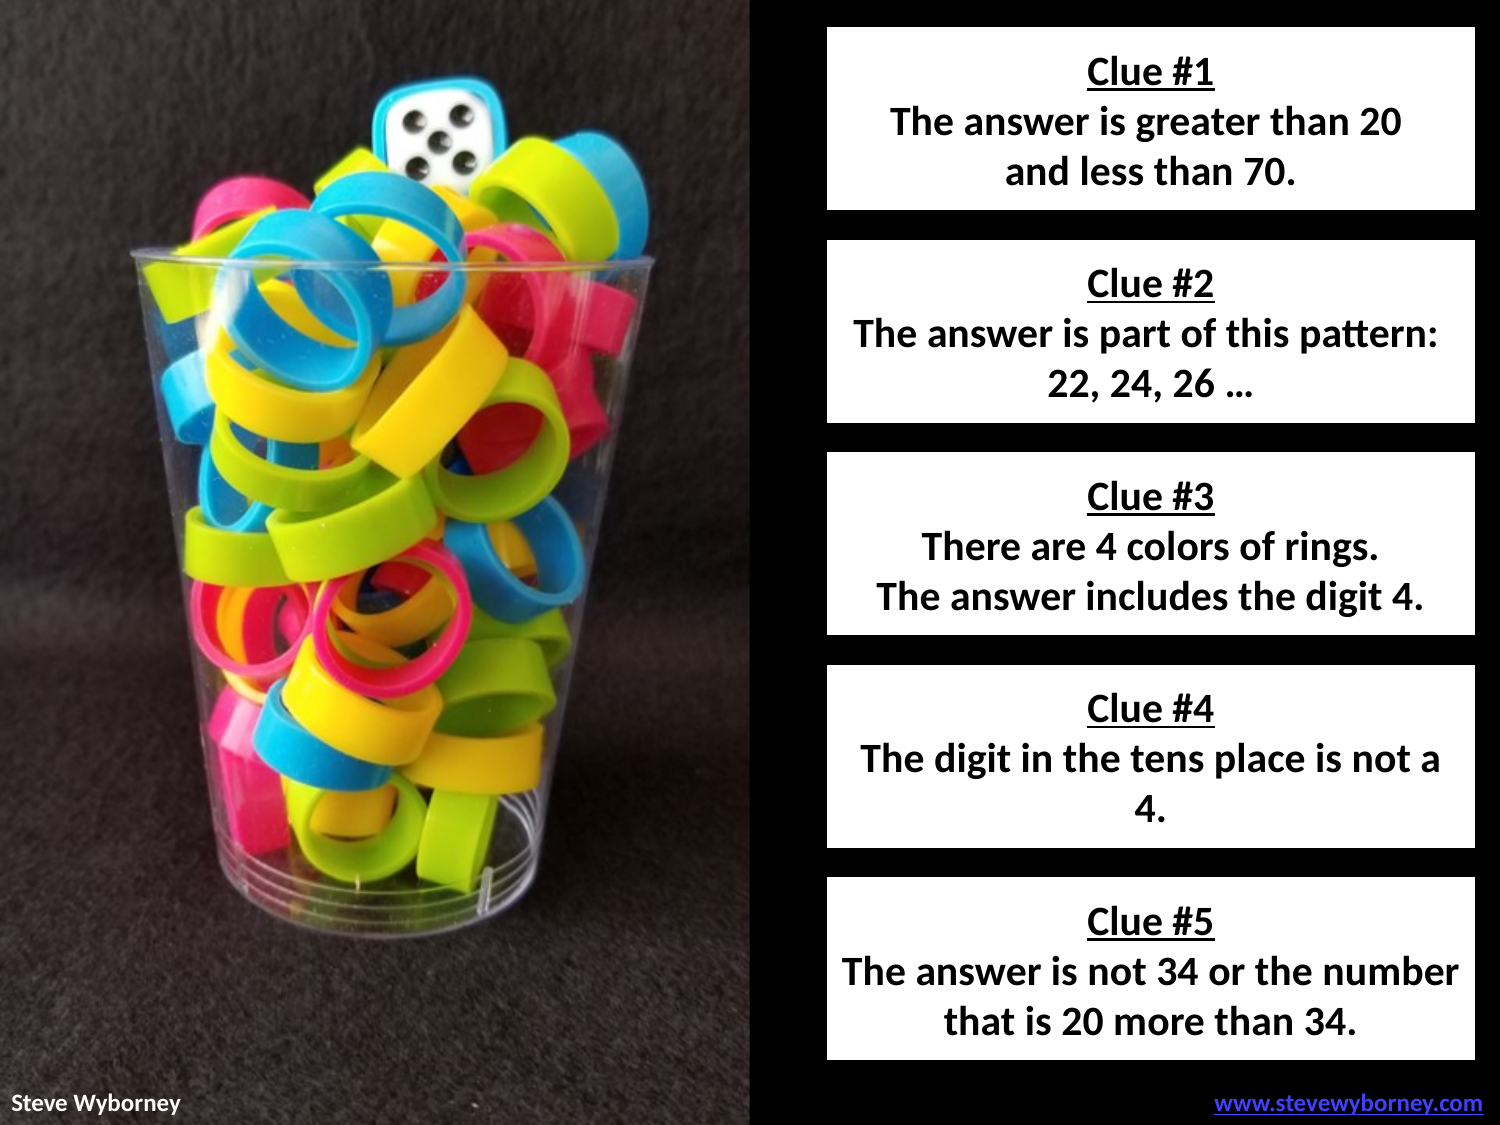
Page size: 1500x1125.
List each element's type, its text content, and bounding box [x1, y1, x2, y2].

text_box Clue #5 The answer is not 34 or the number that is 20 more than 34. [823, 873, 1479, 1065]
text_box Clue #2 The answer is part of this pattern: 22, 24, 26 … [823, 235, 1479, 427]
text_box Clue #1 The answer is greater than 20 and less than 70. [823, 23, 1479, 215]
text_box Clue #3 There are 4 colors of rings. The answer includes the digit 4. [823, 448, 1479, 640]
text_box www.stevewyborney.com [1199, 1079, 1499, 1125]
picture [0, 0, 751, 1125]
text_box Clue #4 The digit in the tens place is not a 4. [823, 660, 1479, 852]
